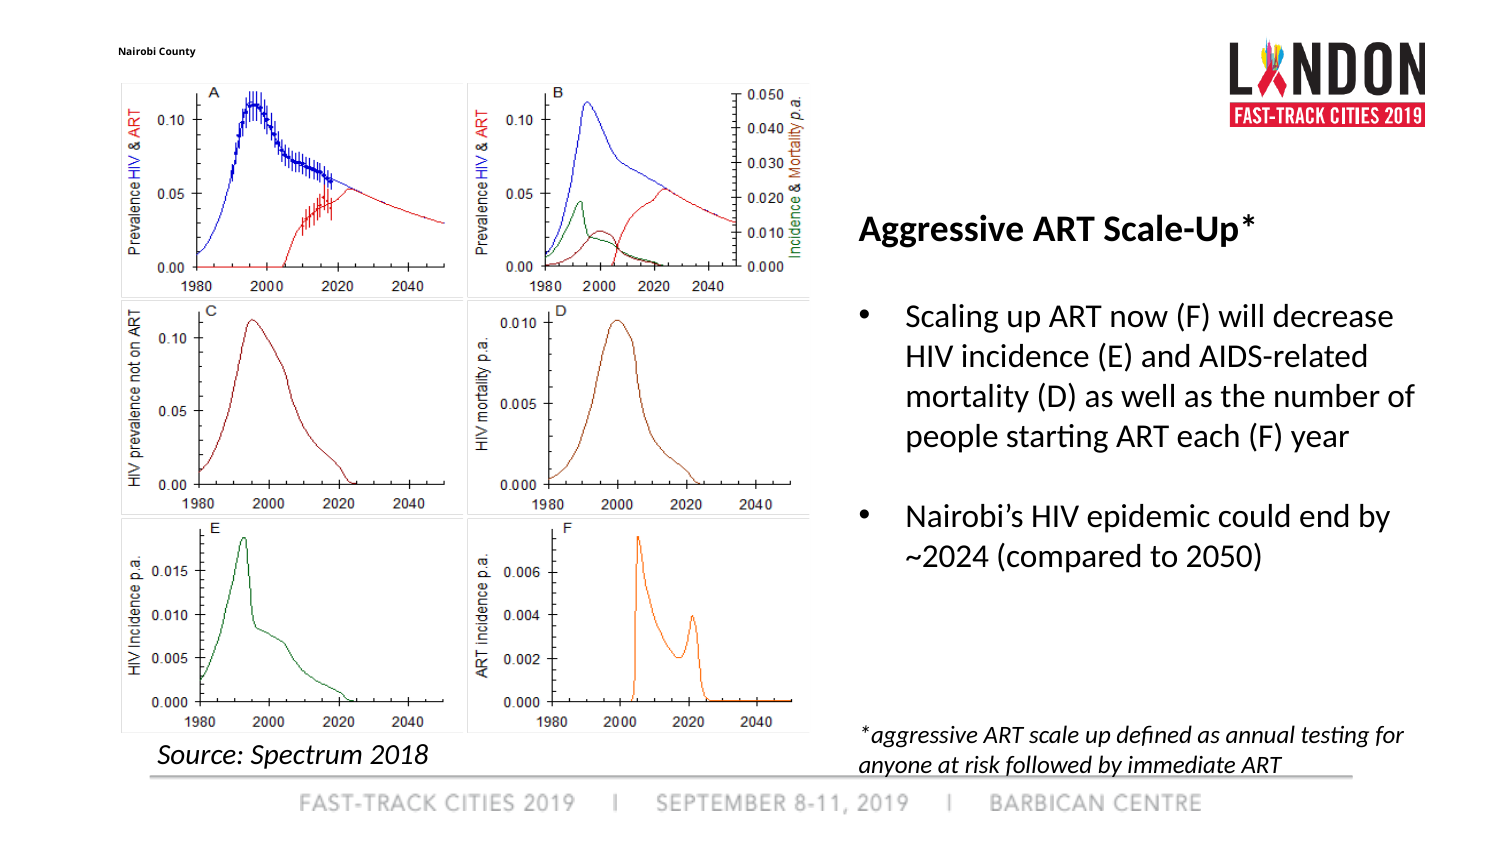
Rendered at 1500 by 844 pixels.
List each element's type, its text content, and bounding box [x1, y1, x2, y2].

picture [118, 79, 814, 736]
text_box Aggressive ART Scale-Up* Scaling up ART now (F) will decrease HIV incidence (E) and AIDS-related mortality (D) as well as the number of people starting ART each (F) year Nairobi’s HIV epidemic could end by ~2024 (compared to 2050) *aggressive ART scale up defined as annual testing for anyone at risk followed by immediate ART [843, 197, 1458, 786]
text_box Source: Spectrum 2018 [142, 736, 530, 778]
title Nairobi County [103, 39, 1397, 66]
